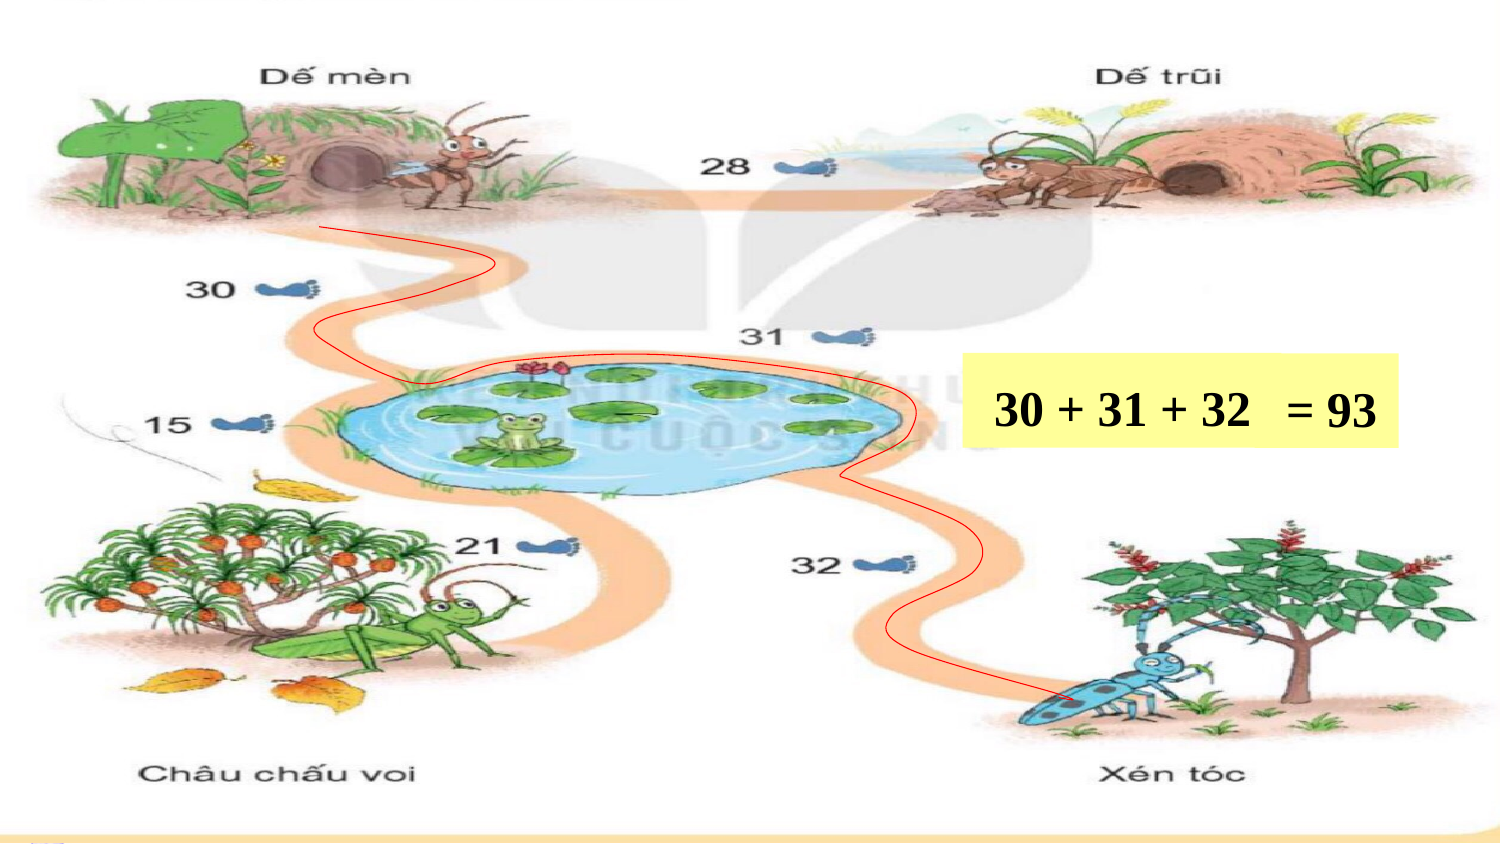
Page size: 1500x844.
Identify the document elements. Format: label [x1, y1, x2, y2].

list [0, 0, 1500, 843]
